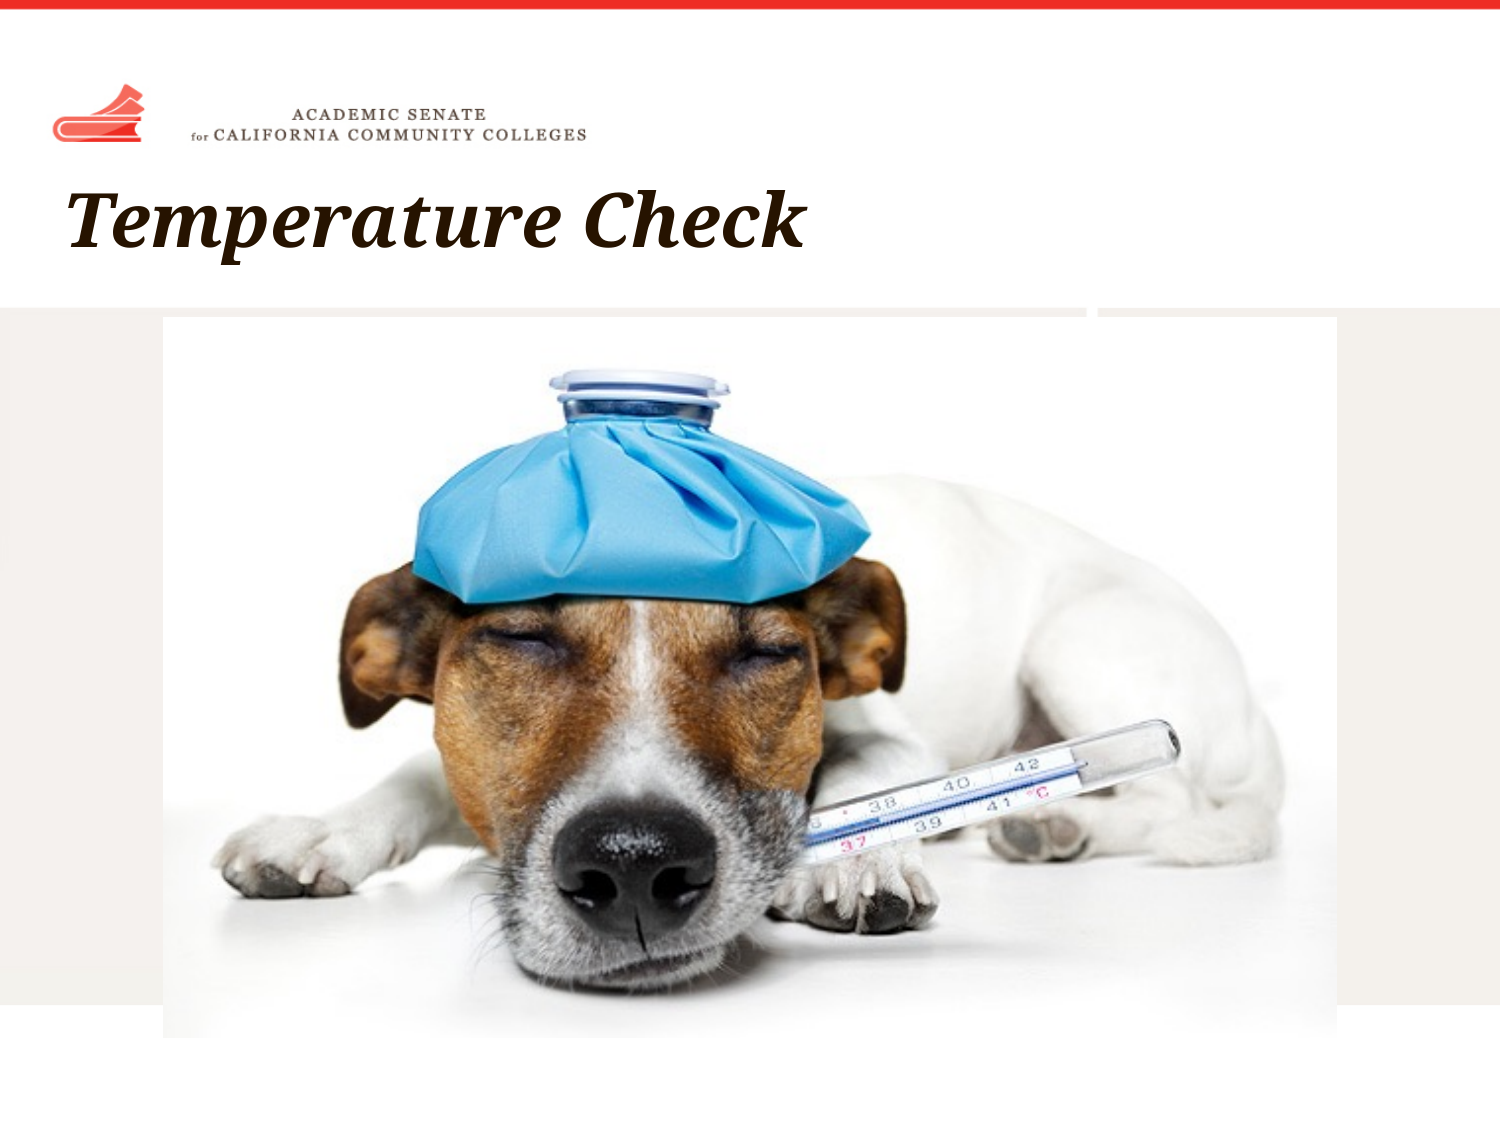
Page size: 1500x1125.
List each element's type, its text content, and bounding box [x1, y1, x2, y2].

title Temperature Check [48, 129, 1399, 318]
picture [0, 0, 1500, 1125]
